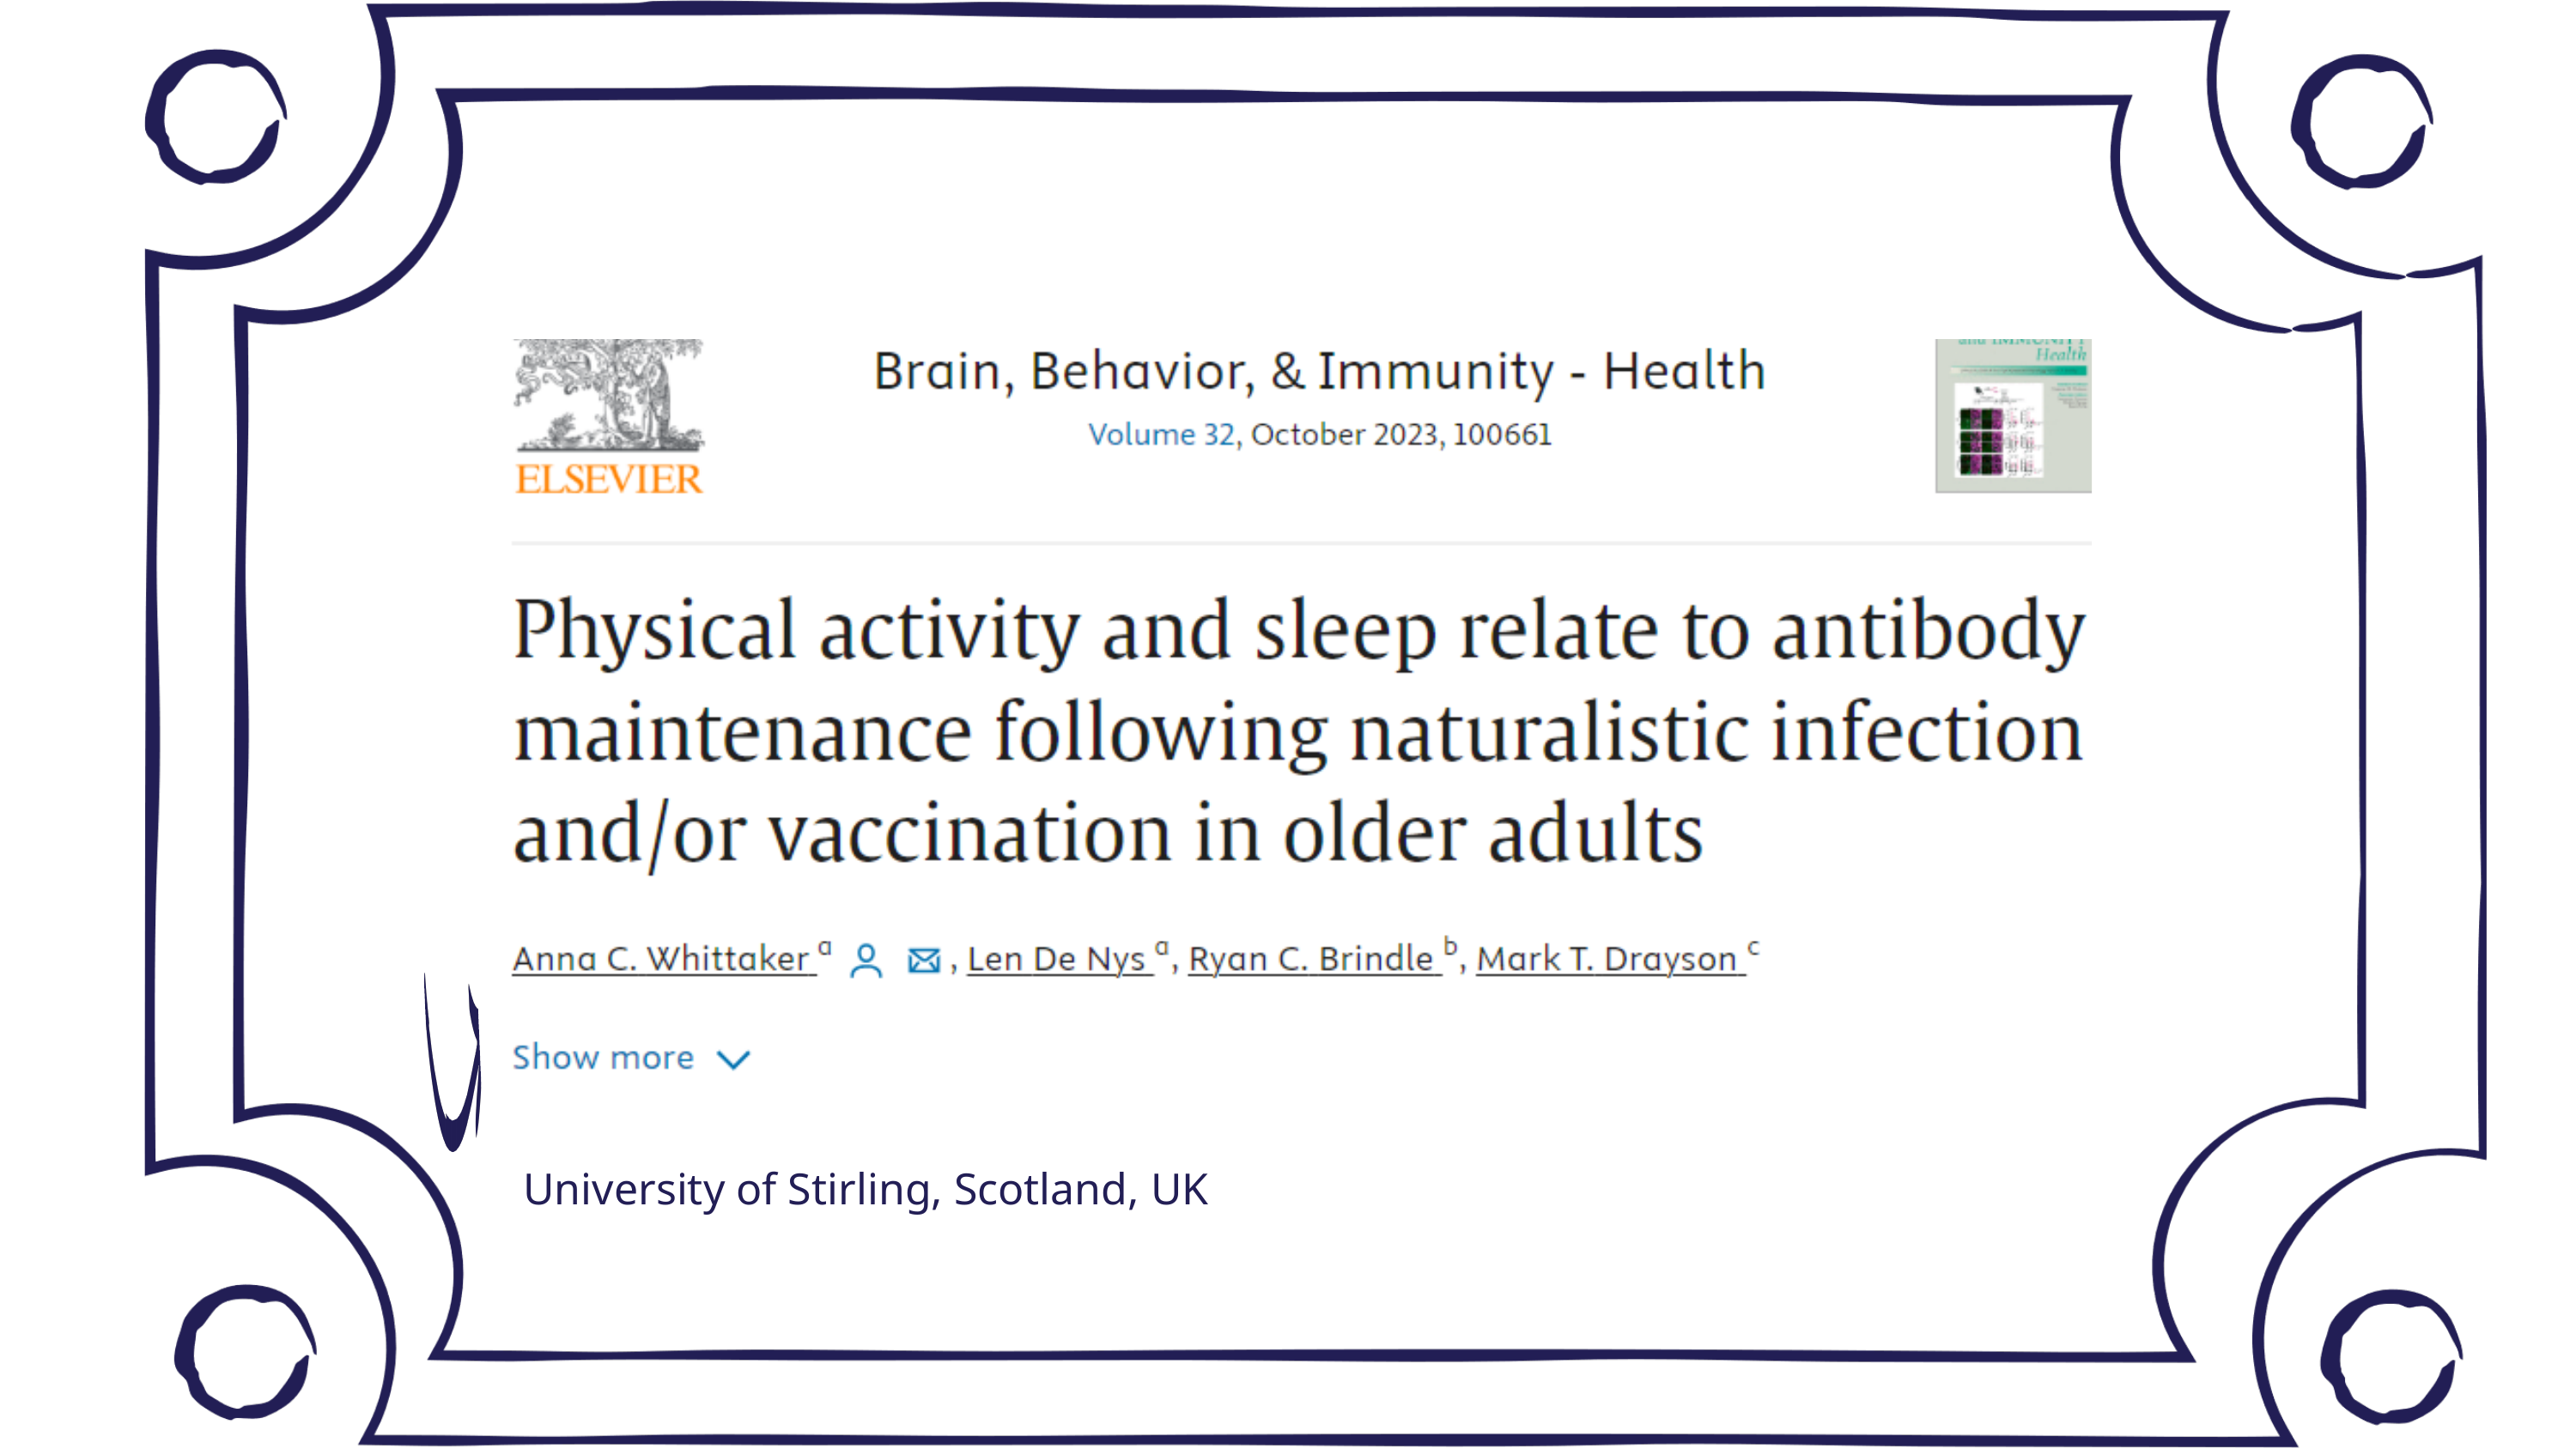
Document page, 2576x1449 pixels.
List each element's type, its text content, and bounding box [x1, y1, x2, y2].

text_box [423, 970, 484, 1160]
text_box University of Stirling, Scotland, UK [523, 1153, 1551, 1214]
text_box [144, 0, 2488, 1449]
text_box [483, 339, 2093, 1110]
